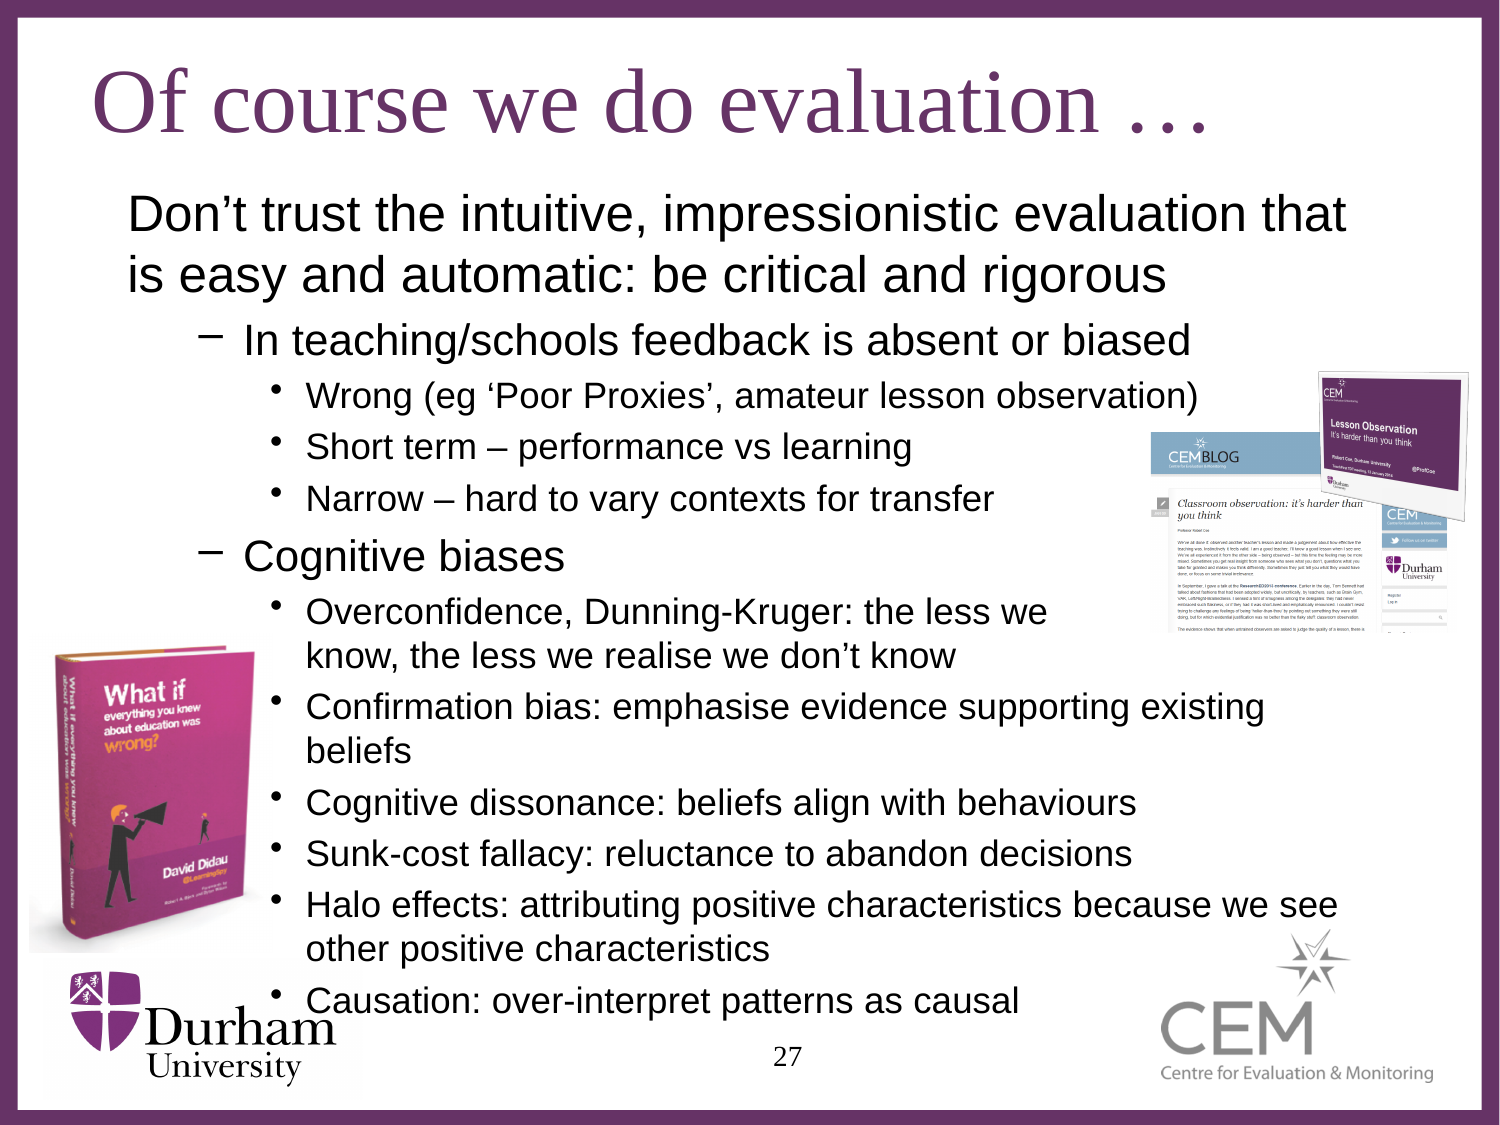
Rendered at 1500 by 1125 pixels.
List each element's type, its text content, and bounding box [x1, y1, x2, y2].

picture [29, 633, 273, 953]
slide_number 27 [631, 1029, 944, 1100]
list Don’t trust the intuitive, impressionistic evaluation that is easy and automatic: be critical and rigorous In teaching/schools feedback is absent or biased Wrong (eg ‘Poor Proxies’, amateur lesson observation) Short term – performance vs learning Narrow – hard to vary contexts for transfer Cognitive biases Overconfidence, Dunning-Kruger: the less we know, the less we realise we don’t know Confirmation bias: emphasise evidence supporting existing beliefs Cognitive dissonance: beliefs align with behaviours Sunk-cost fallacy: reluctance to abandon decisions Halo effects: attributing positive characteristics because we see other positive characteristics Causation: over-interpret patterns as causal [112, 172, 1388, 1030]
title Of course we do evaluation … [76, 43, 1352, 147]
picture [43, 958, 363, 1100]
picture [1161, 929, 1433, 1083]
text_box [1150, 370, 1471, 633]
